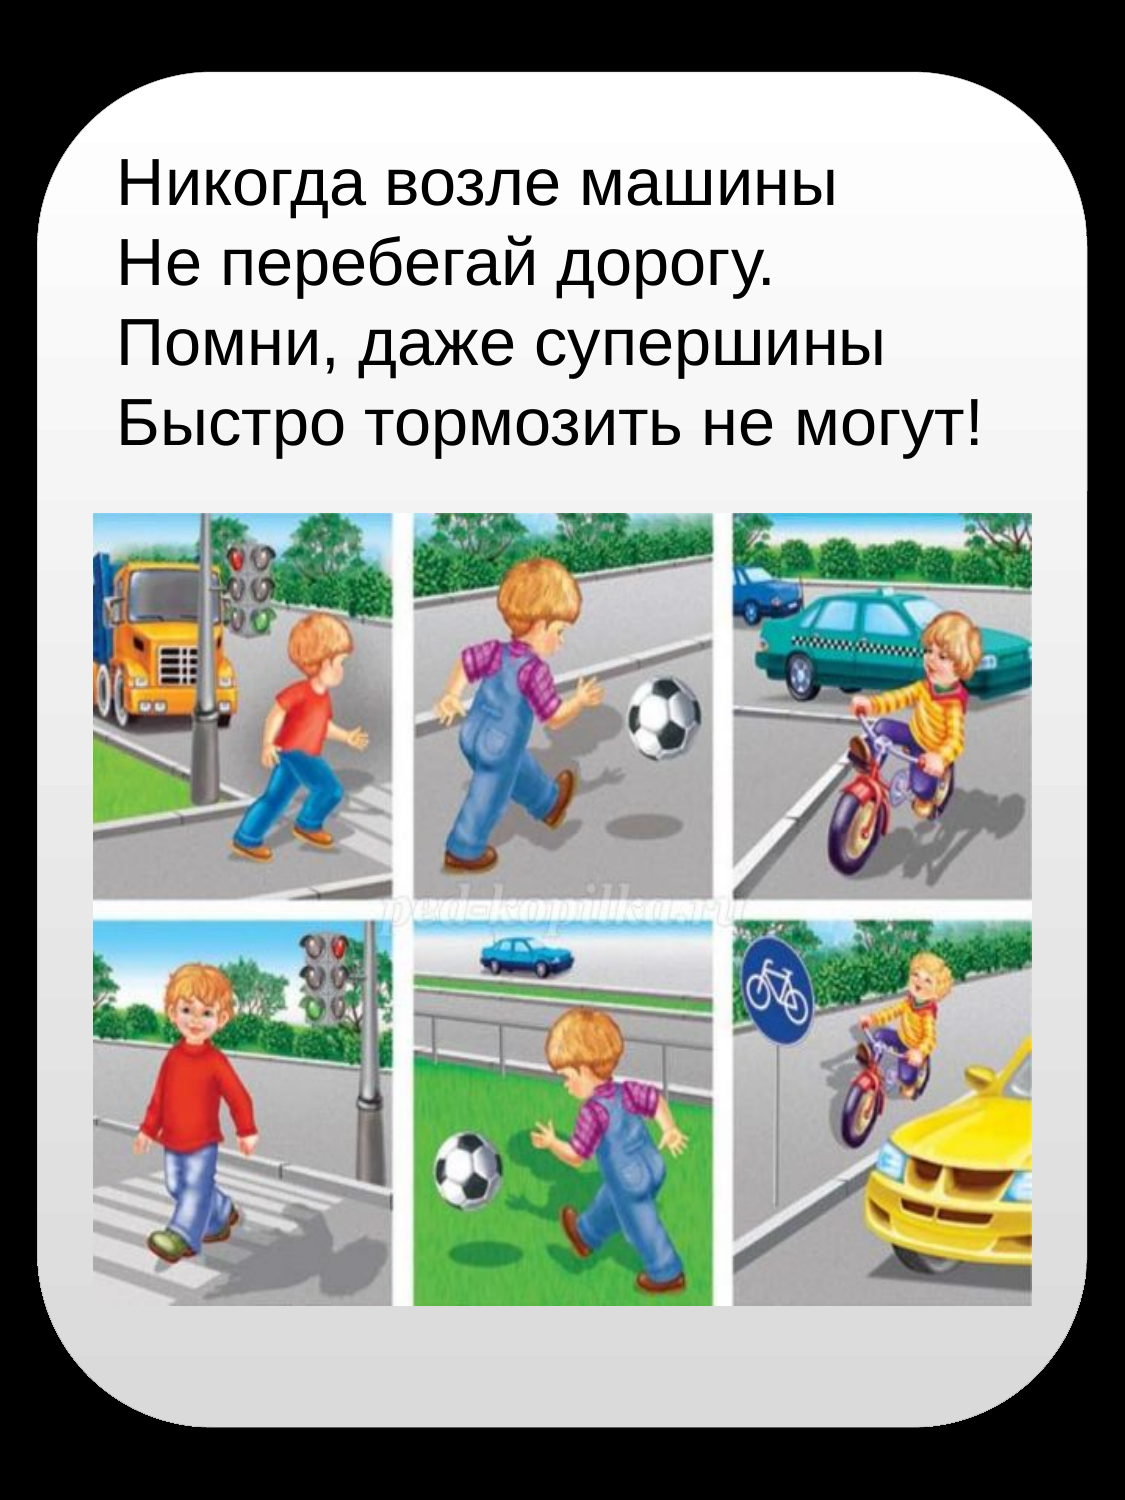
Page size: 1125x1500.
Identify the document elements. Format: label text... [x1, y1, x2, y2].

text_box Никогда возле машины Не перебегай дорогу. Помни, даже супершины Быстро тормозить не могут! [101, 131, 1047, 467]
picture [93, 513, 1032, 1306]
